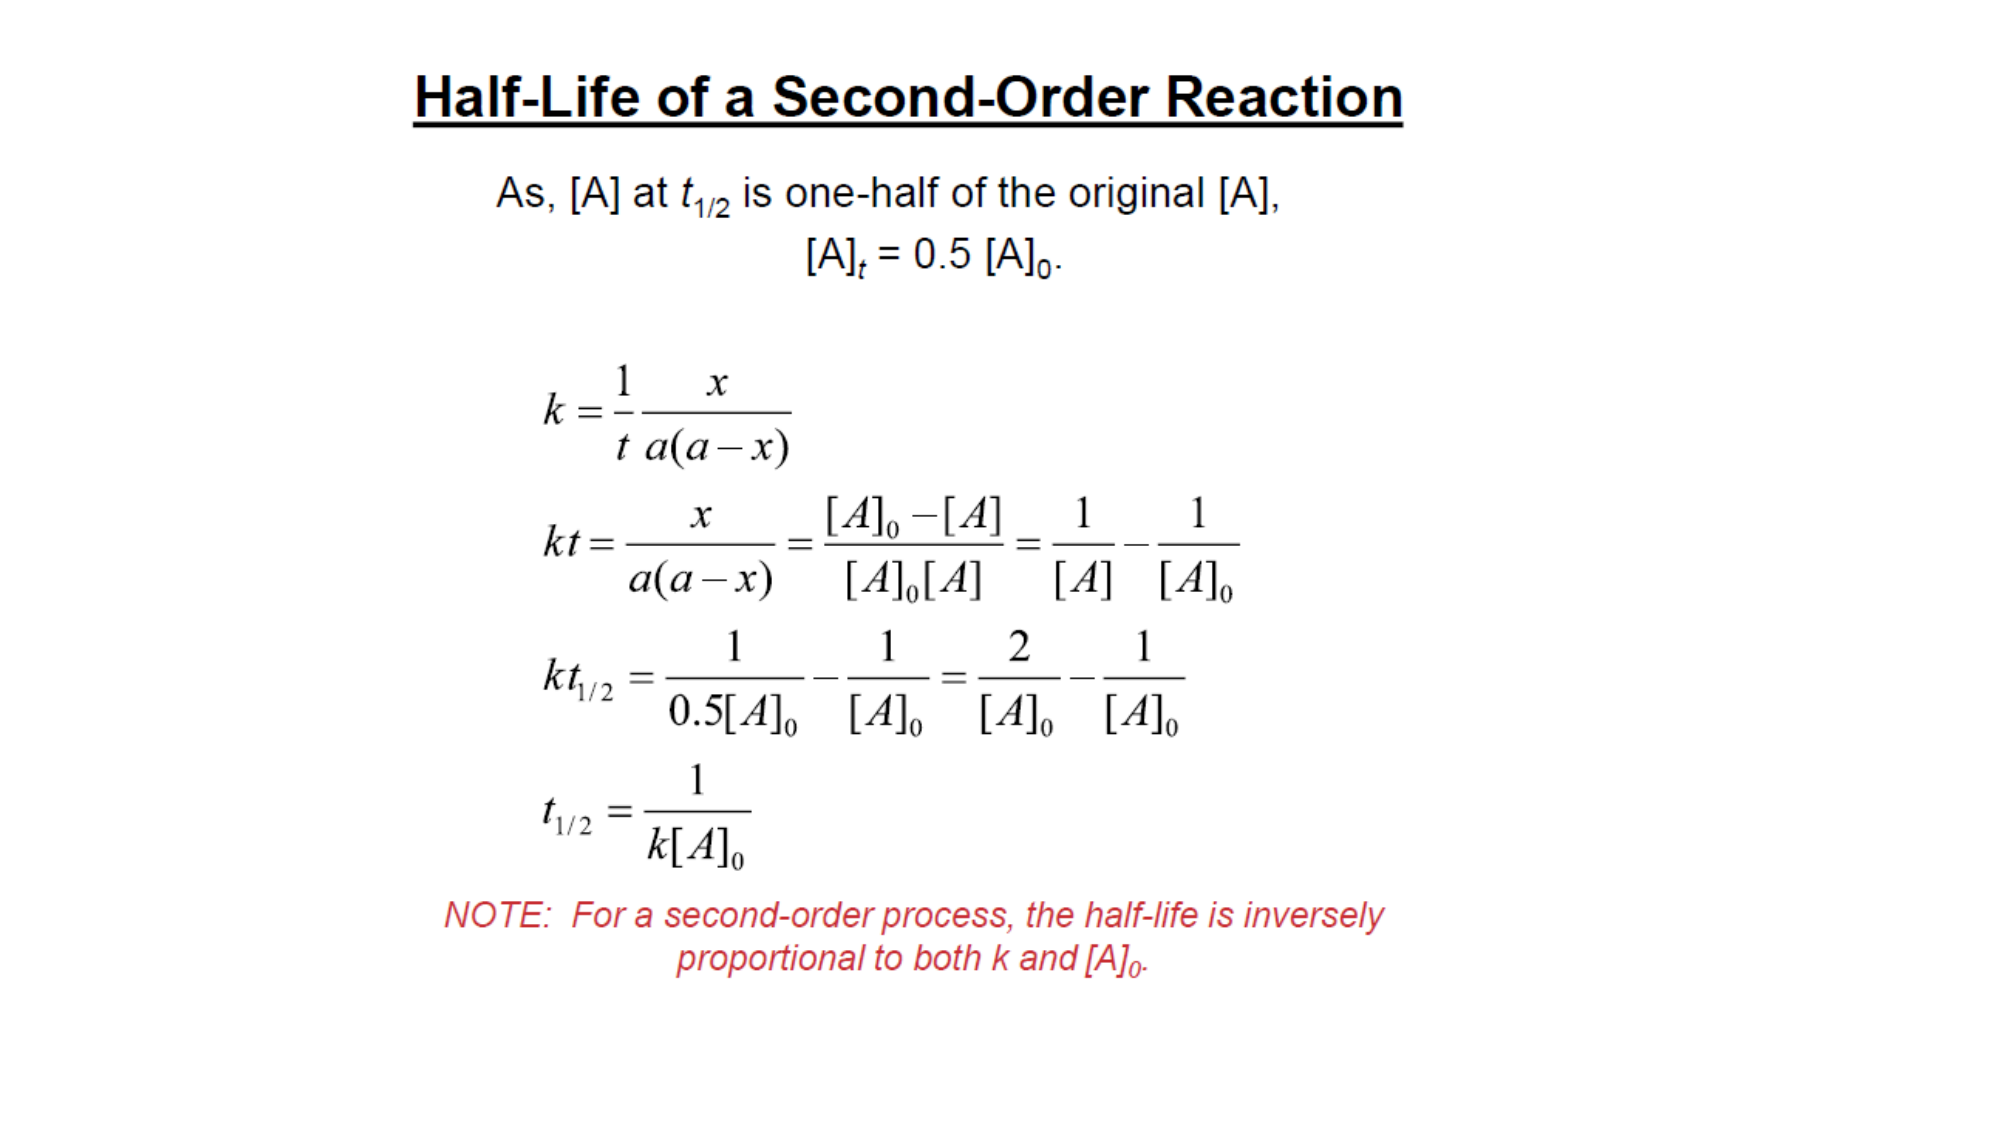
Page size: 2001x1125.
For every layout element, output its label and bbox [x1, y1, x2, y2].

picture [350, 28, 1465, 1040]
